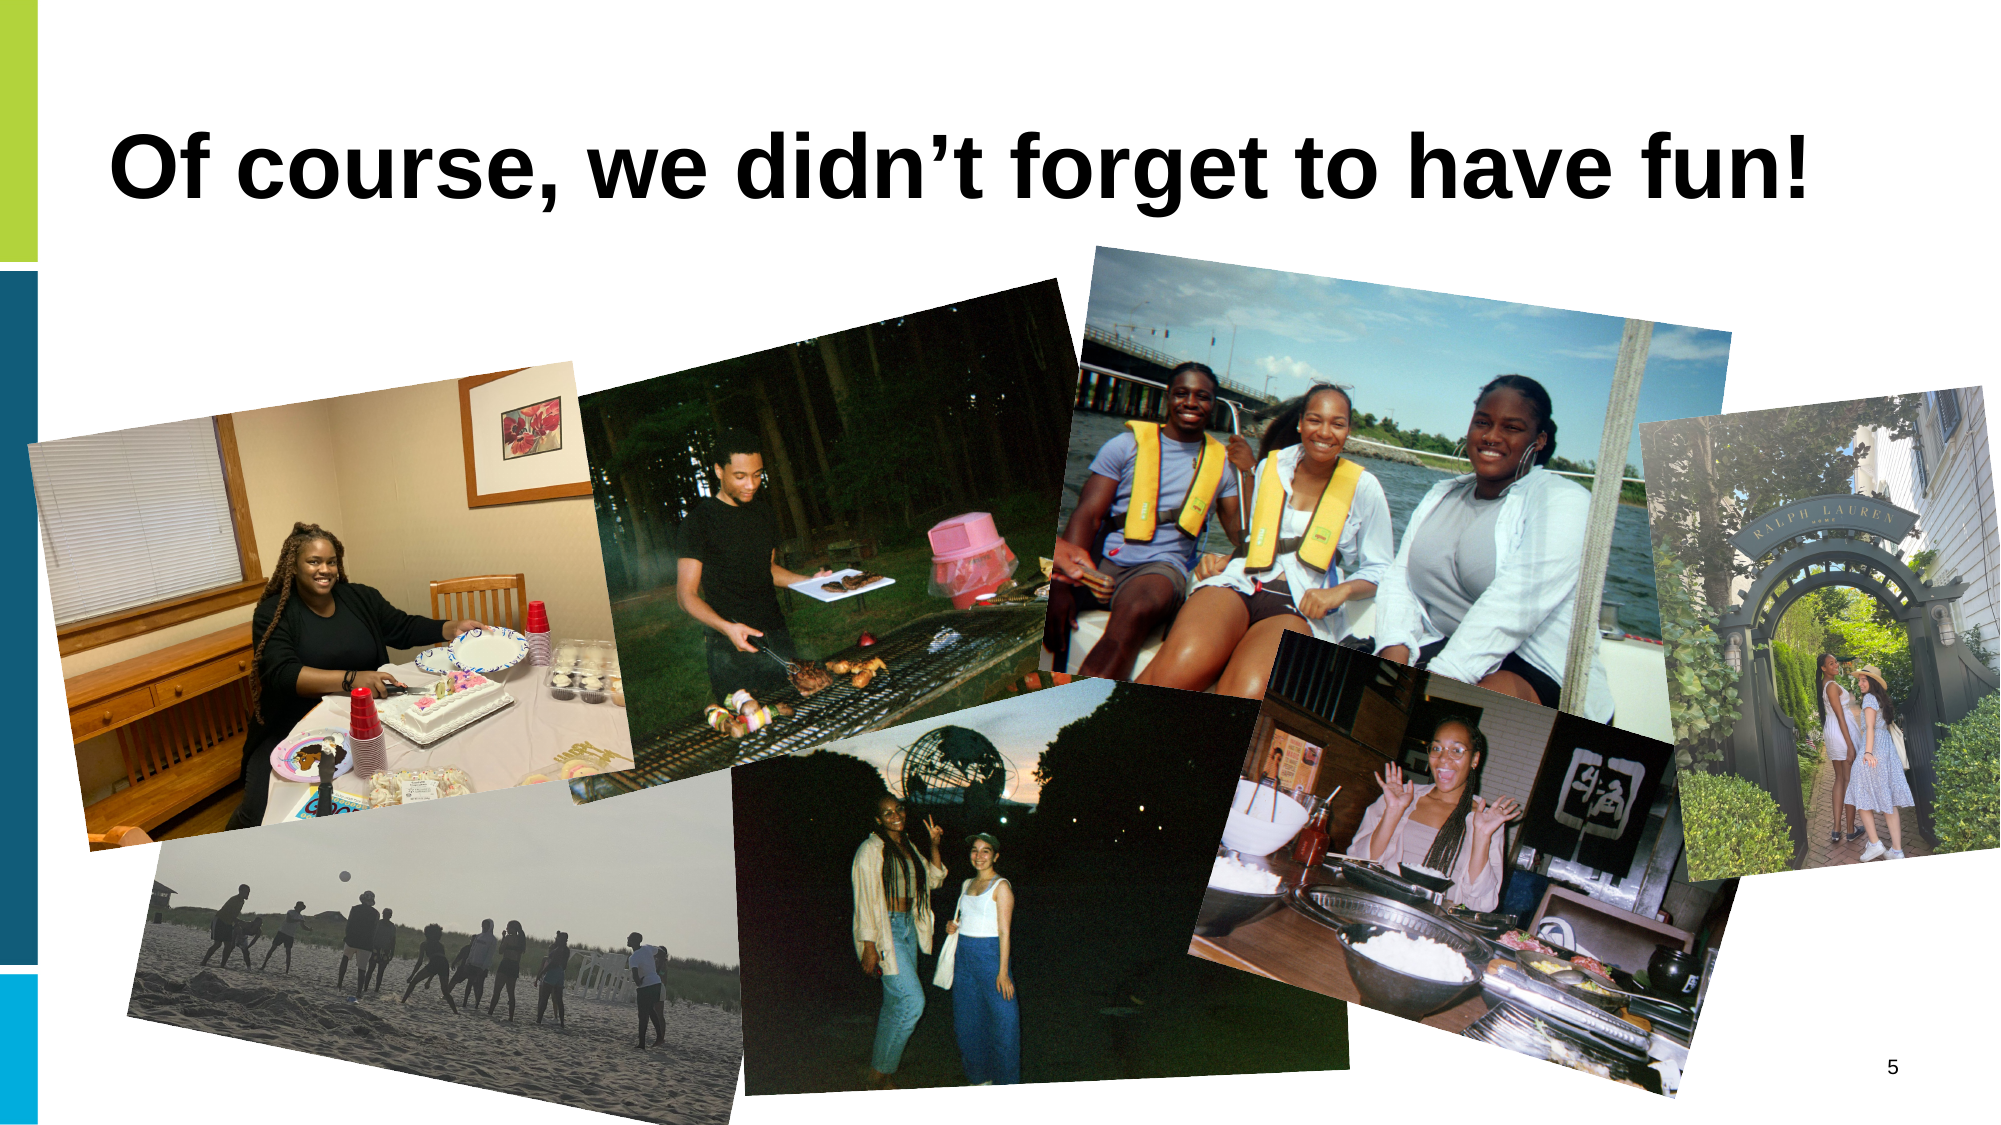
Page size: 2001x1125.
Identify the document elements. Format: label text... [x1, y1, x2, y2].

title Of course, we didn’t forget to have fun! [93, 59, 1907, 278]
slide_number 5 [1835, 1036, 1907, 1097]
picture [0, 0, 2001, 1125]
